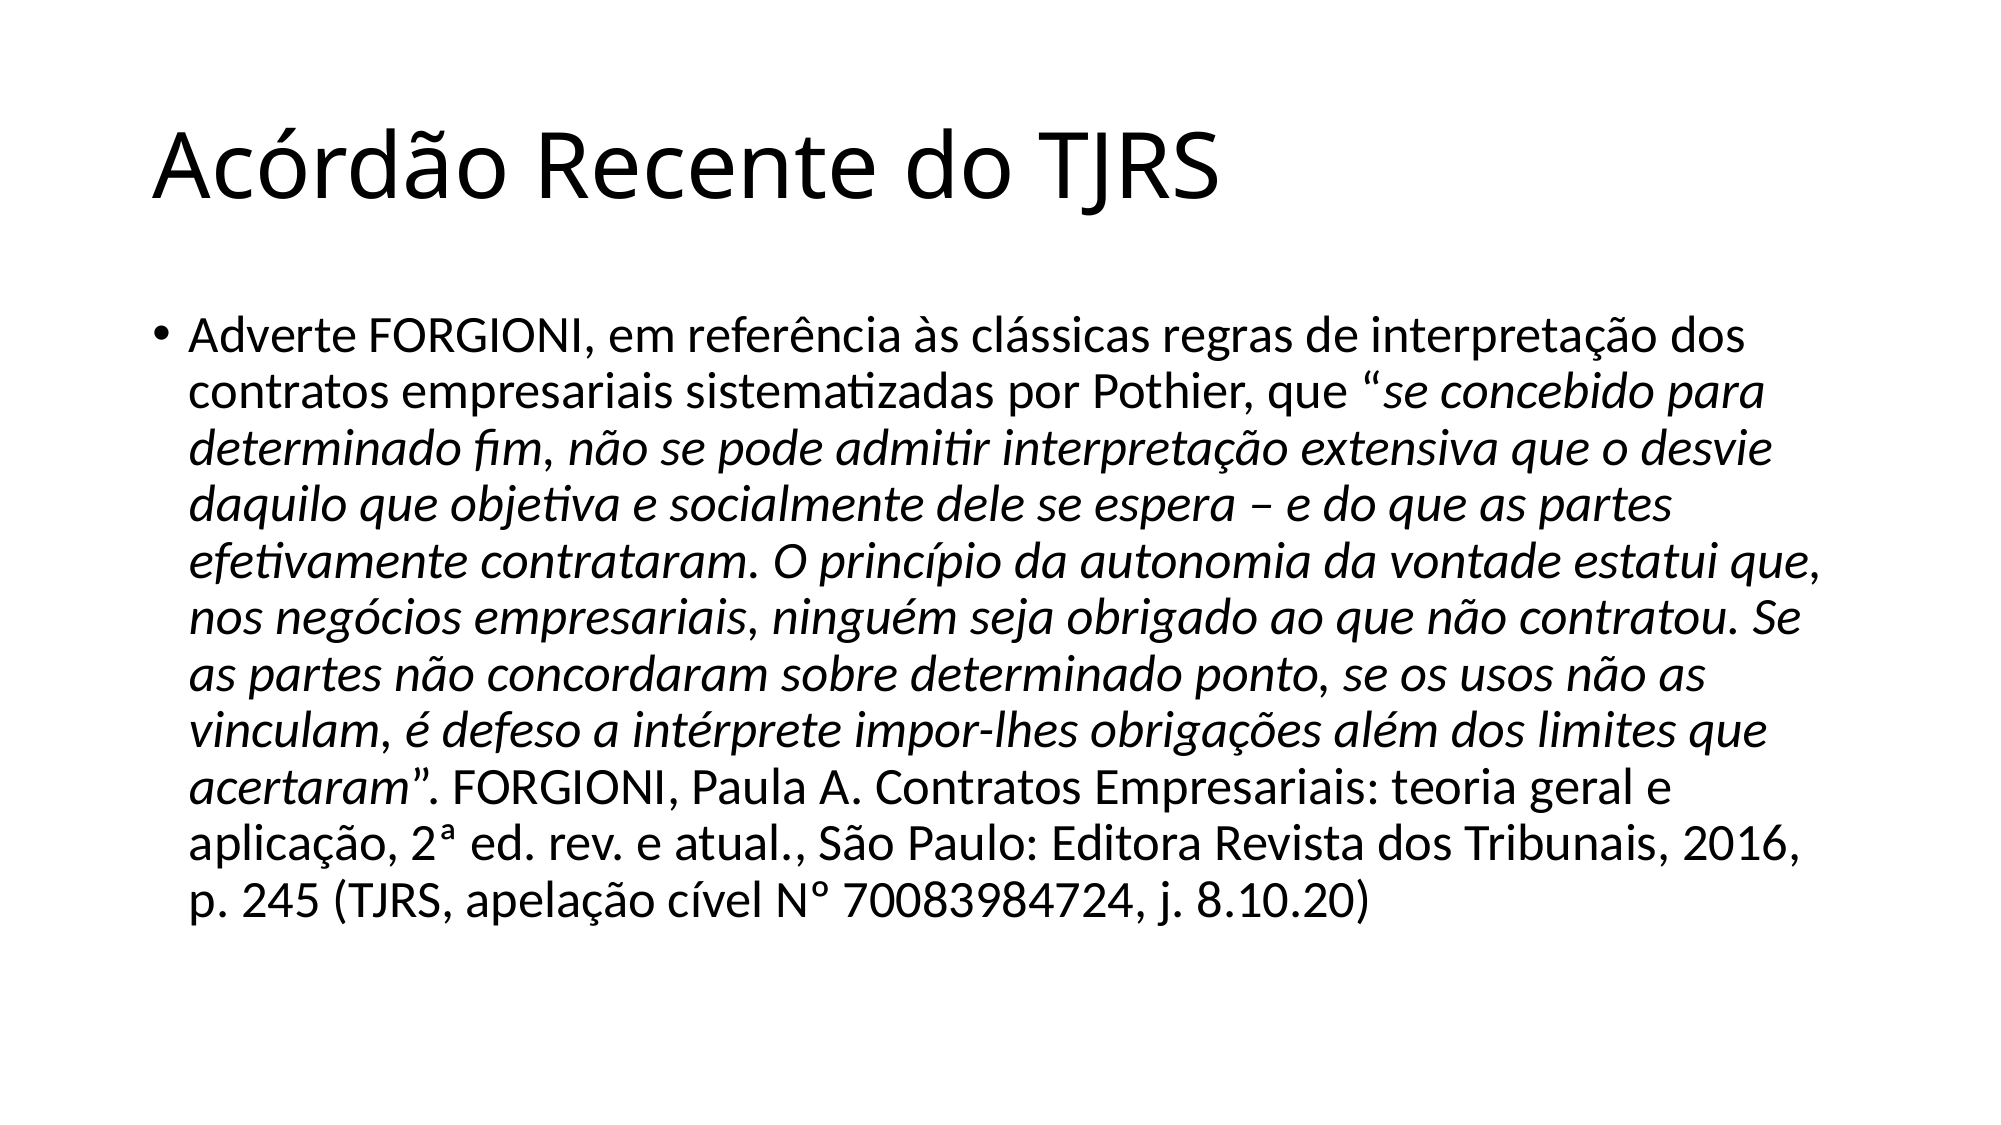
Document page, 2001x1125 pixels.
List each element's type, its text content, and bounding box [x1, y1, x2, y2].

list Adverte FORGIONI, em referência às clássicas regras de interpretação dos contratos empresariais sistematizadas por Pothier, que “se concebido para determinado fim, não se pode admitir interpretação extensiva que o desvie daquilo que objetiva e socialmente dele se espera – e do que as partes efetivamente contrataram. O princípio da autonomia da vontade estatui que, nos negócios empresariais, ninguém seja obrigado ao que não contratou. Se as partes não concordaram sobre determinado ponto, se os usos não as vinculam, é defeso a intérprete impor-lhes obrigações além dos limites que acertaram”. FORGIONI, Paula A. Contratos Empresariais: teoria geral e aplicação, 2ª ed. rev. e atual., São Paulo: Editora Revista dos Tribunais, 2016, p. 245 (TJRS, apelação cível Nº 70083984724, j. 8.10.20) [137, 299, 1863, 1014]
title Acórdão Recente do TJRS [137, 59, 1863, 278]
